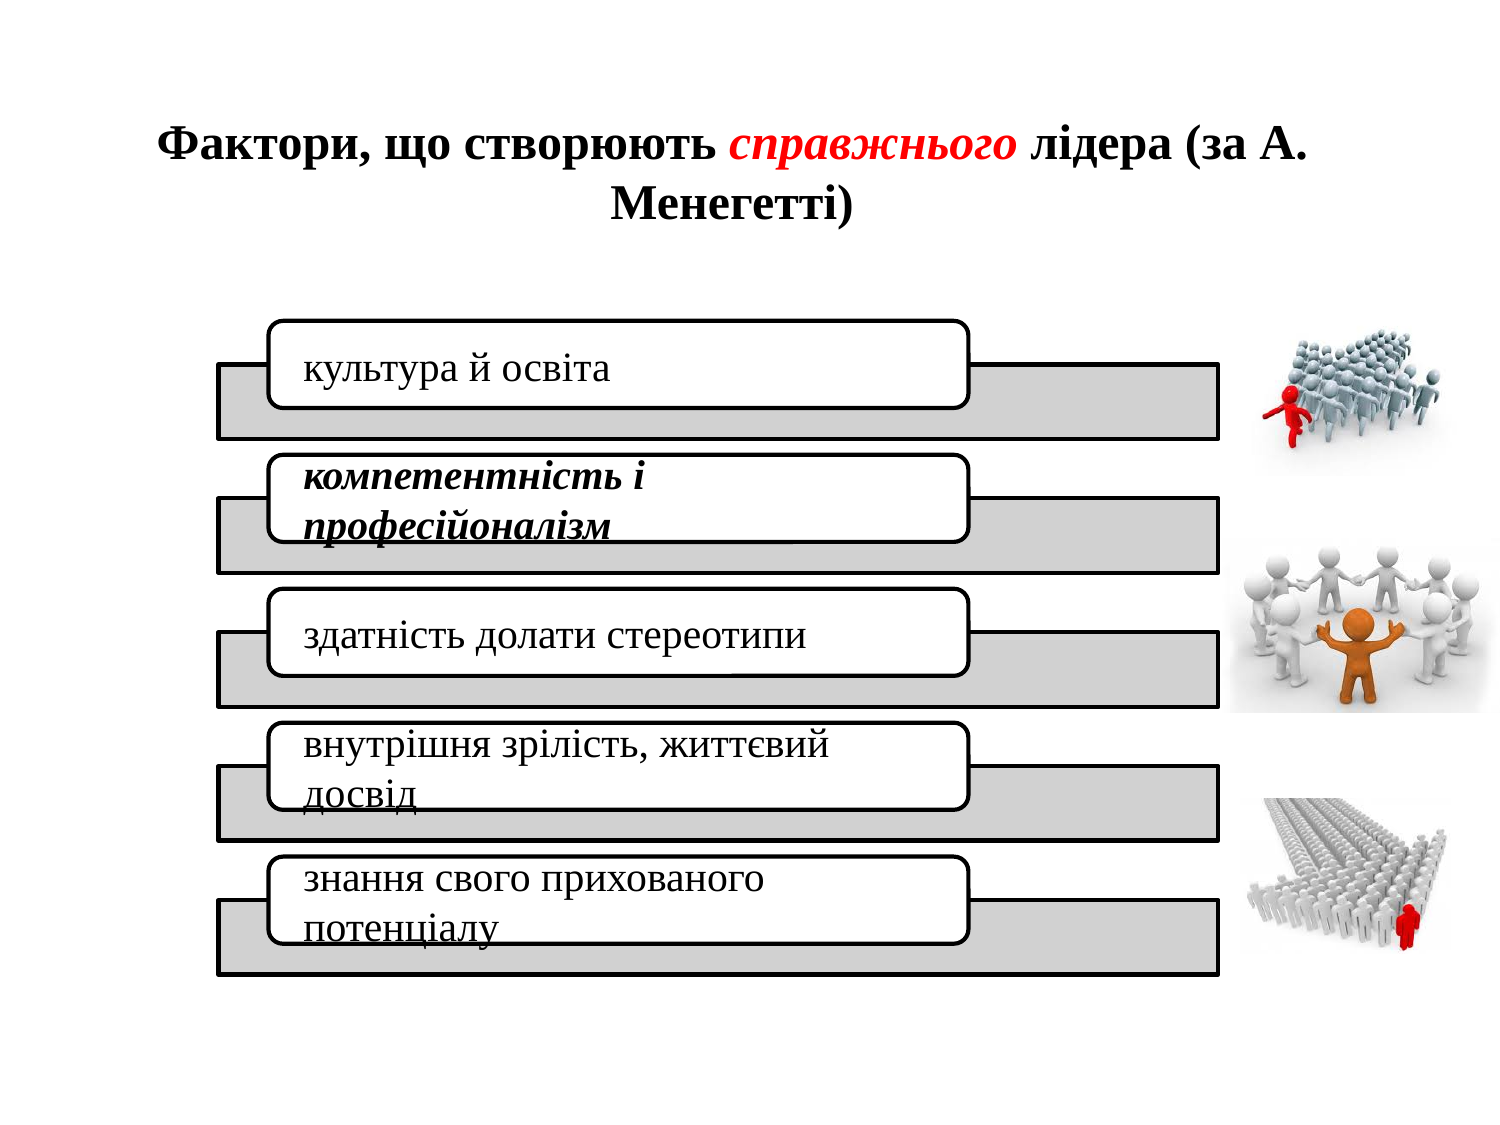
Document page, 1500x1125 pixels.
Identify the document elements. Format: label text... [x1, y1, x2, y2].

picture [1233, 311, 1457, 477]
text_box Фактори, що створюють справжнього лідера (за А. Менегетті) [88, 101, 1376, 237]
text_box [218, 314, 1219, 982]
picture [1240, 798, 1451, 954]
picture [1222, 538, 1500, 713]
